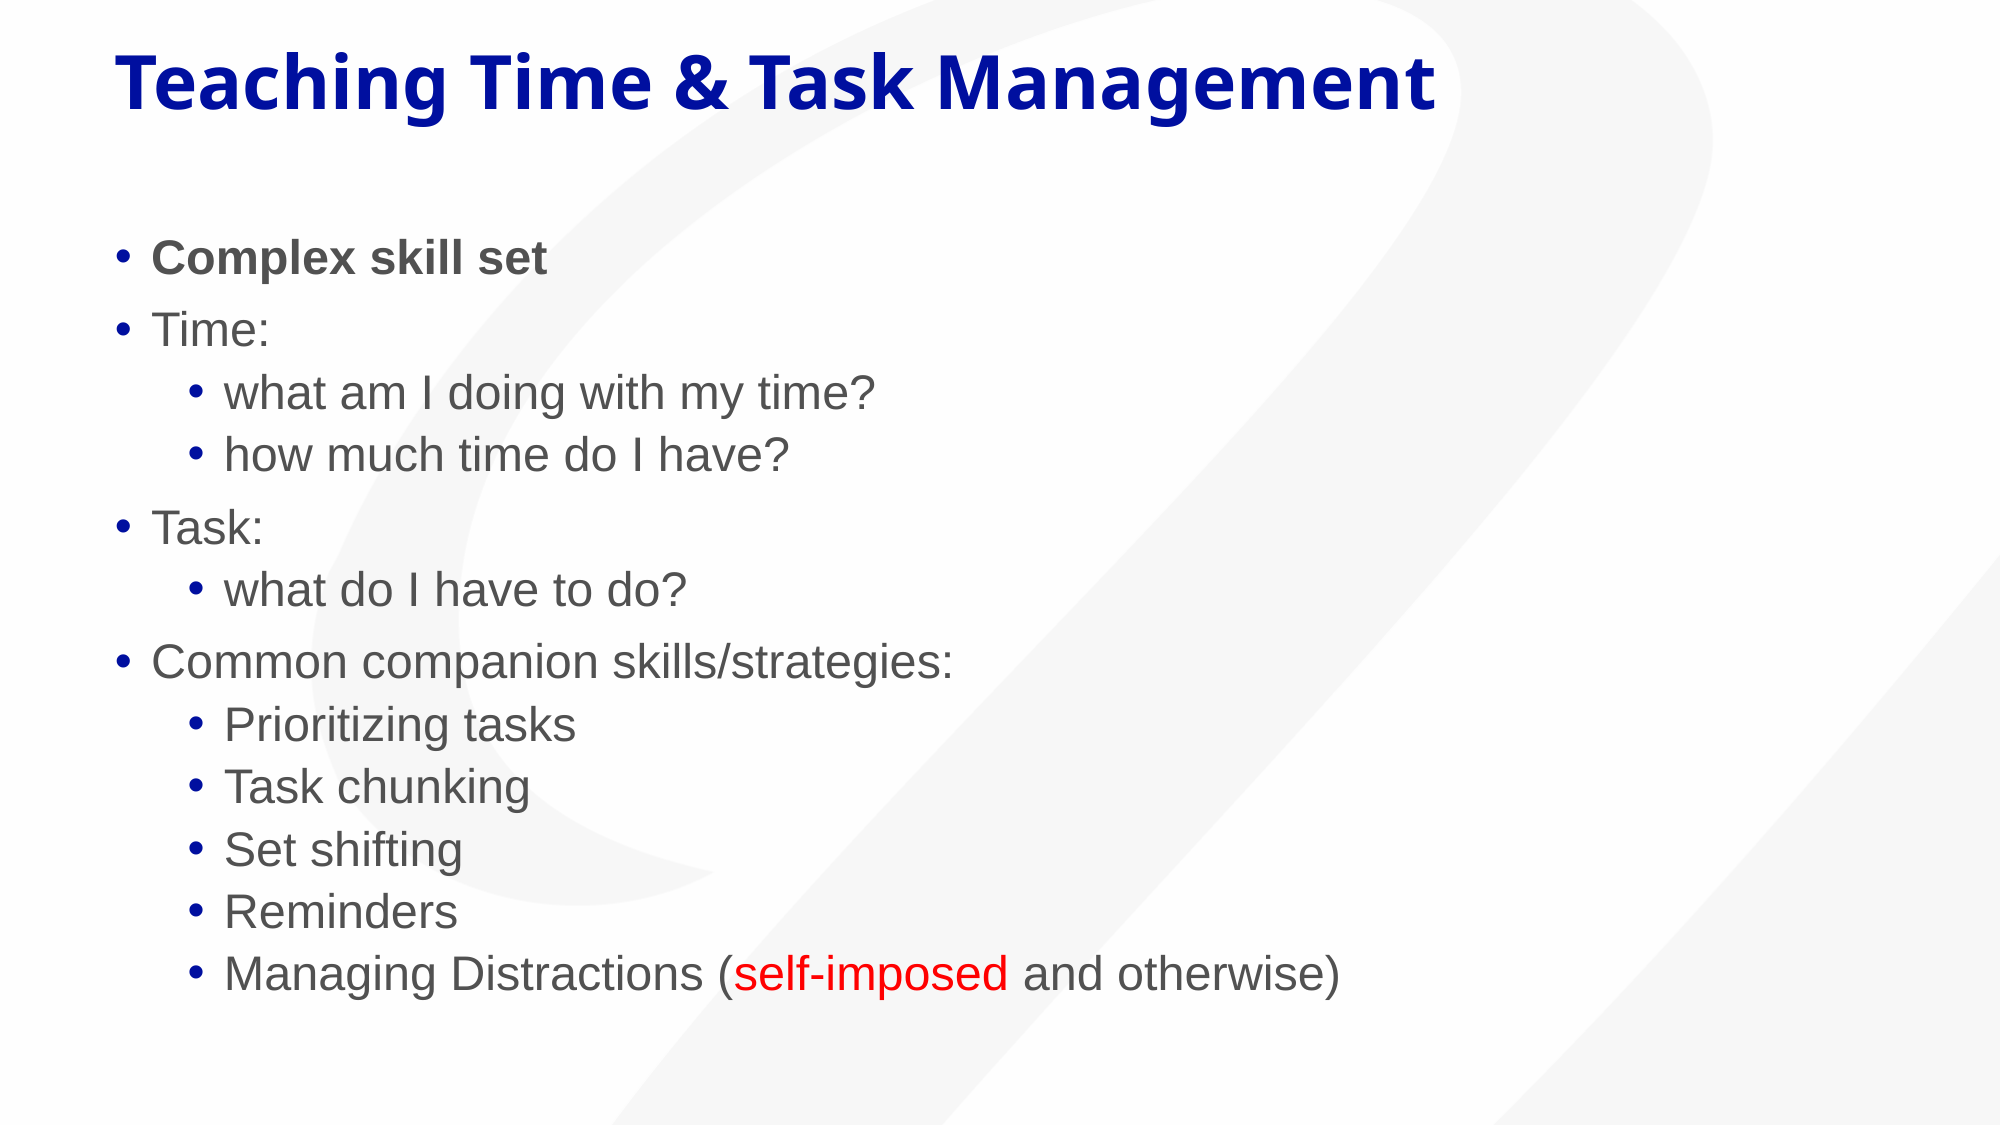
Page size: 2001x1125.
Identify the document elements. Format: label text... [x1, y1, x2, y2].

title Teaching Time & Task Management [99, 37, 1877, 162]
list Complex skill set Time: what am I doing with my time? how much time do I have? Task: what do I have to do? Common companion skills/strategies: Prioritizing tasks Task chunking Set shifting Reminders Managing Distractions (self-imposed and otherwise) [99, 224, 1877, 1013]
